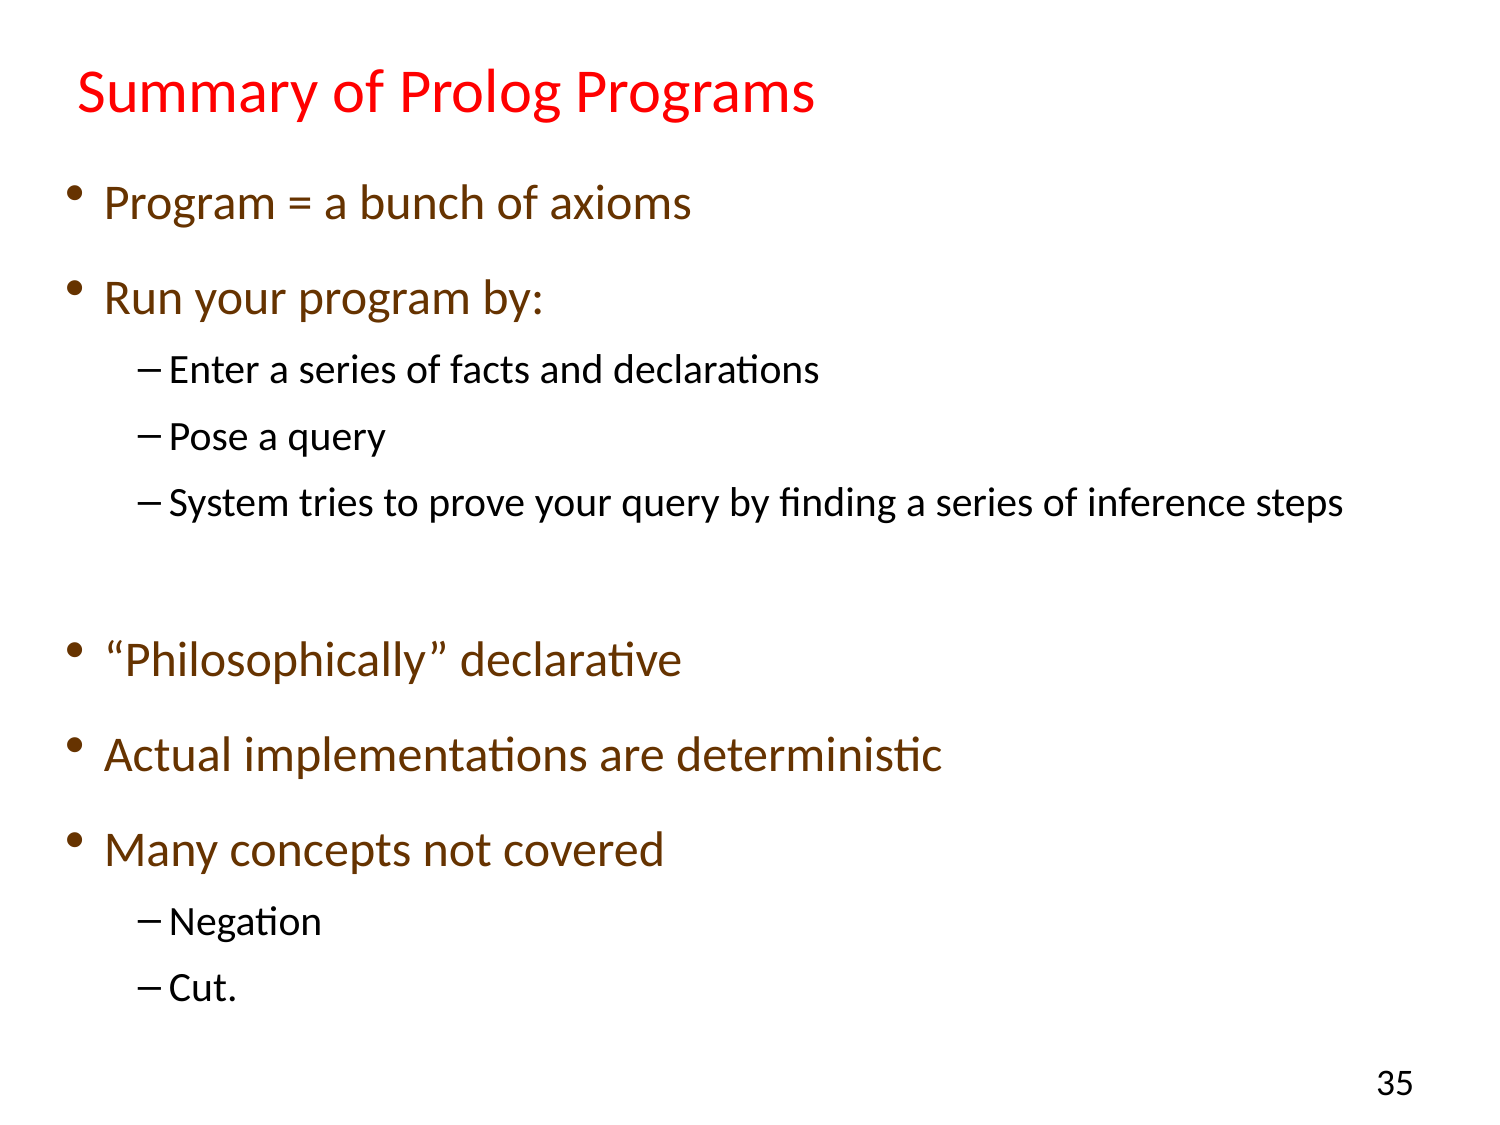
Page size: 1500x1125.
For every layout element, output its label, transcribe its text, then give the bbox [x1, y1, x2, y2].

list Program = a bunch of axioms Run your program by: Enter a series of facts and declarations Pose a query System tries to prove your query by finding a series of inference steps “Philosophically” declarative Actual implementations are deterministic Many concepts not covered Negation Cut. [49, 162, 1426, 1013]
title Summary of Prolog Programs [62, 49, 1426, 126]
slide_number 35 [1287, 1049, 1438, 1101]
